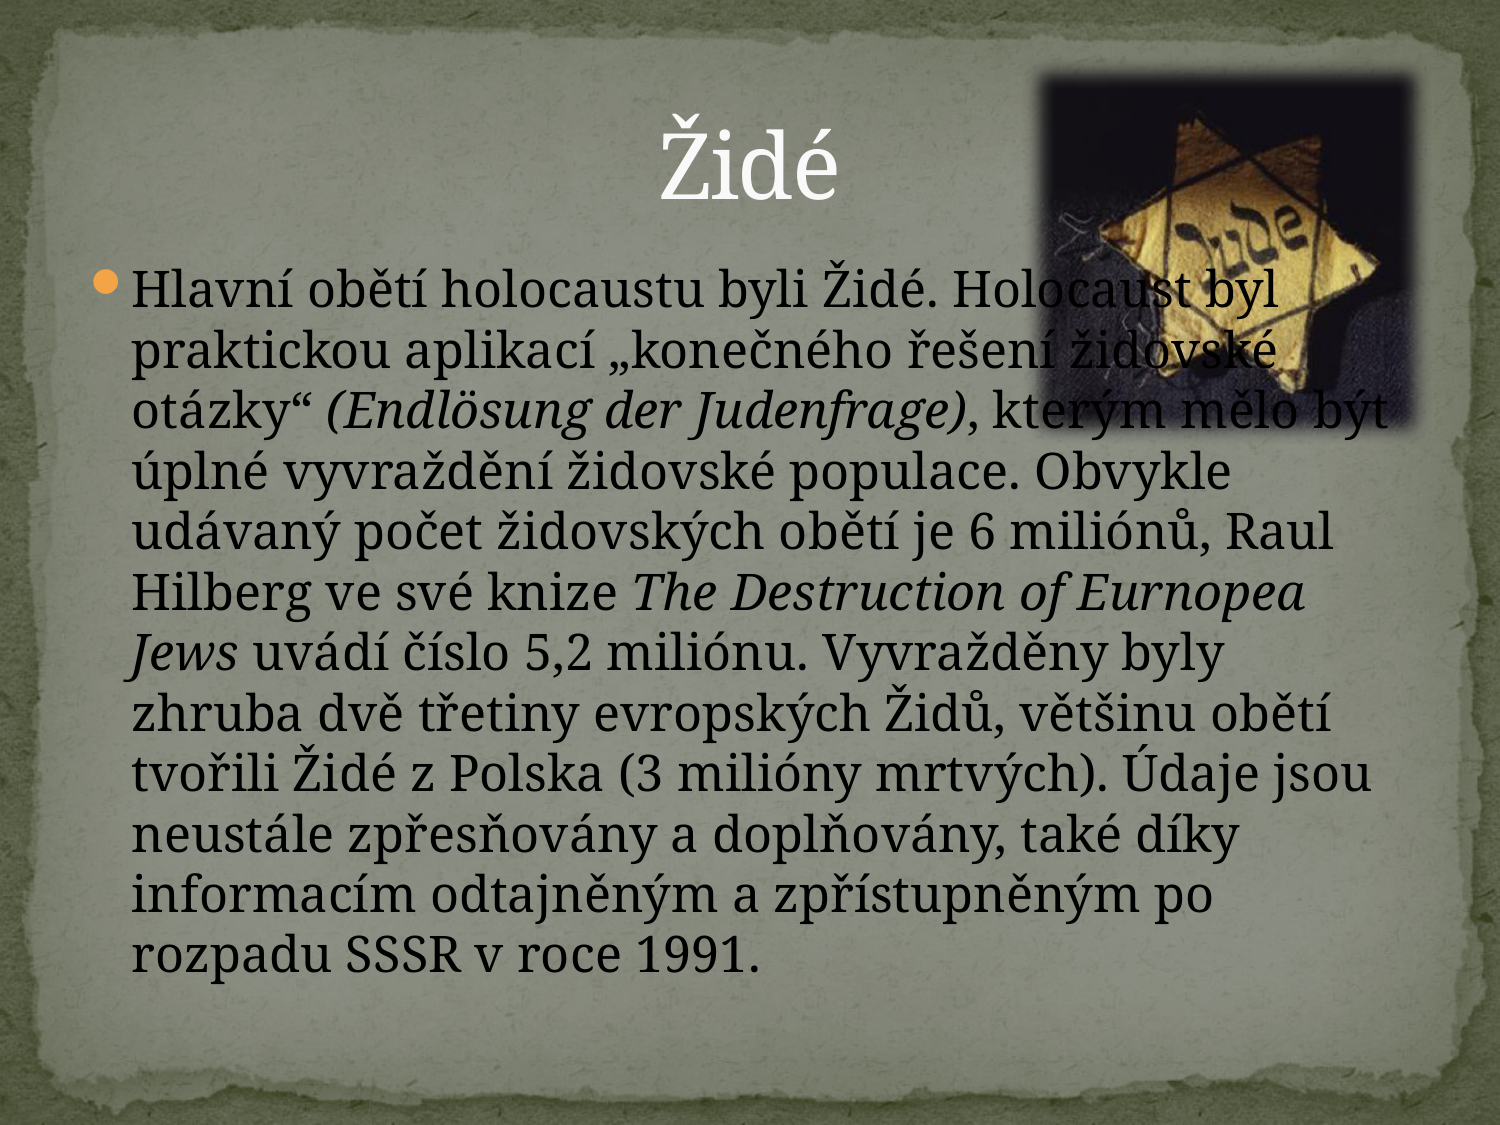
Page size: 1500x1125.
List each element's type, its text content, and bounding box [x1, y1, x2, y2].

picture [1023, 57, 1432, 445]
title Židé [74, 24, 1425, 225]
list Hlavní obětí holocaustu byli Židé. Holocaust byl praktickou aplikací „konečného řešení židovské otázky“ (Endlösung der Judenfrage), kterým mělo být úplné vyvraždění židovské populace. Obvykle udávaný počet židovských obětí je 6 miliónů, Raul Hilberg ve své knize The Destruction of Eurnopea Jews uvádí číslo 5,2 miliónu. Vyvražděny byly zhruba dvě třetiny evropských Židů, většinu obětí tvořili Židé z Polska (3 milióny mrtvých). Údaje jsou neustále zpřesňovány a doplňovány, také díky informacím odtajněným a zpřístupněným po rozpadu SSSR v roce 1991. [75, 249, 1413, 997]
